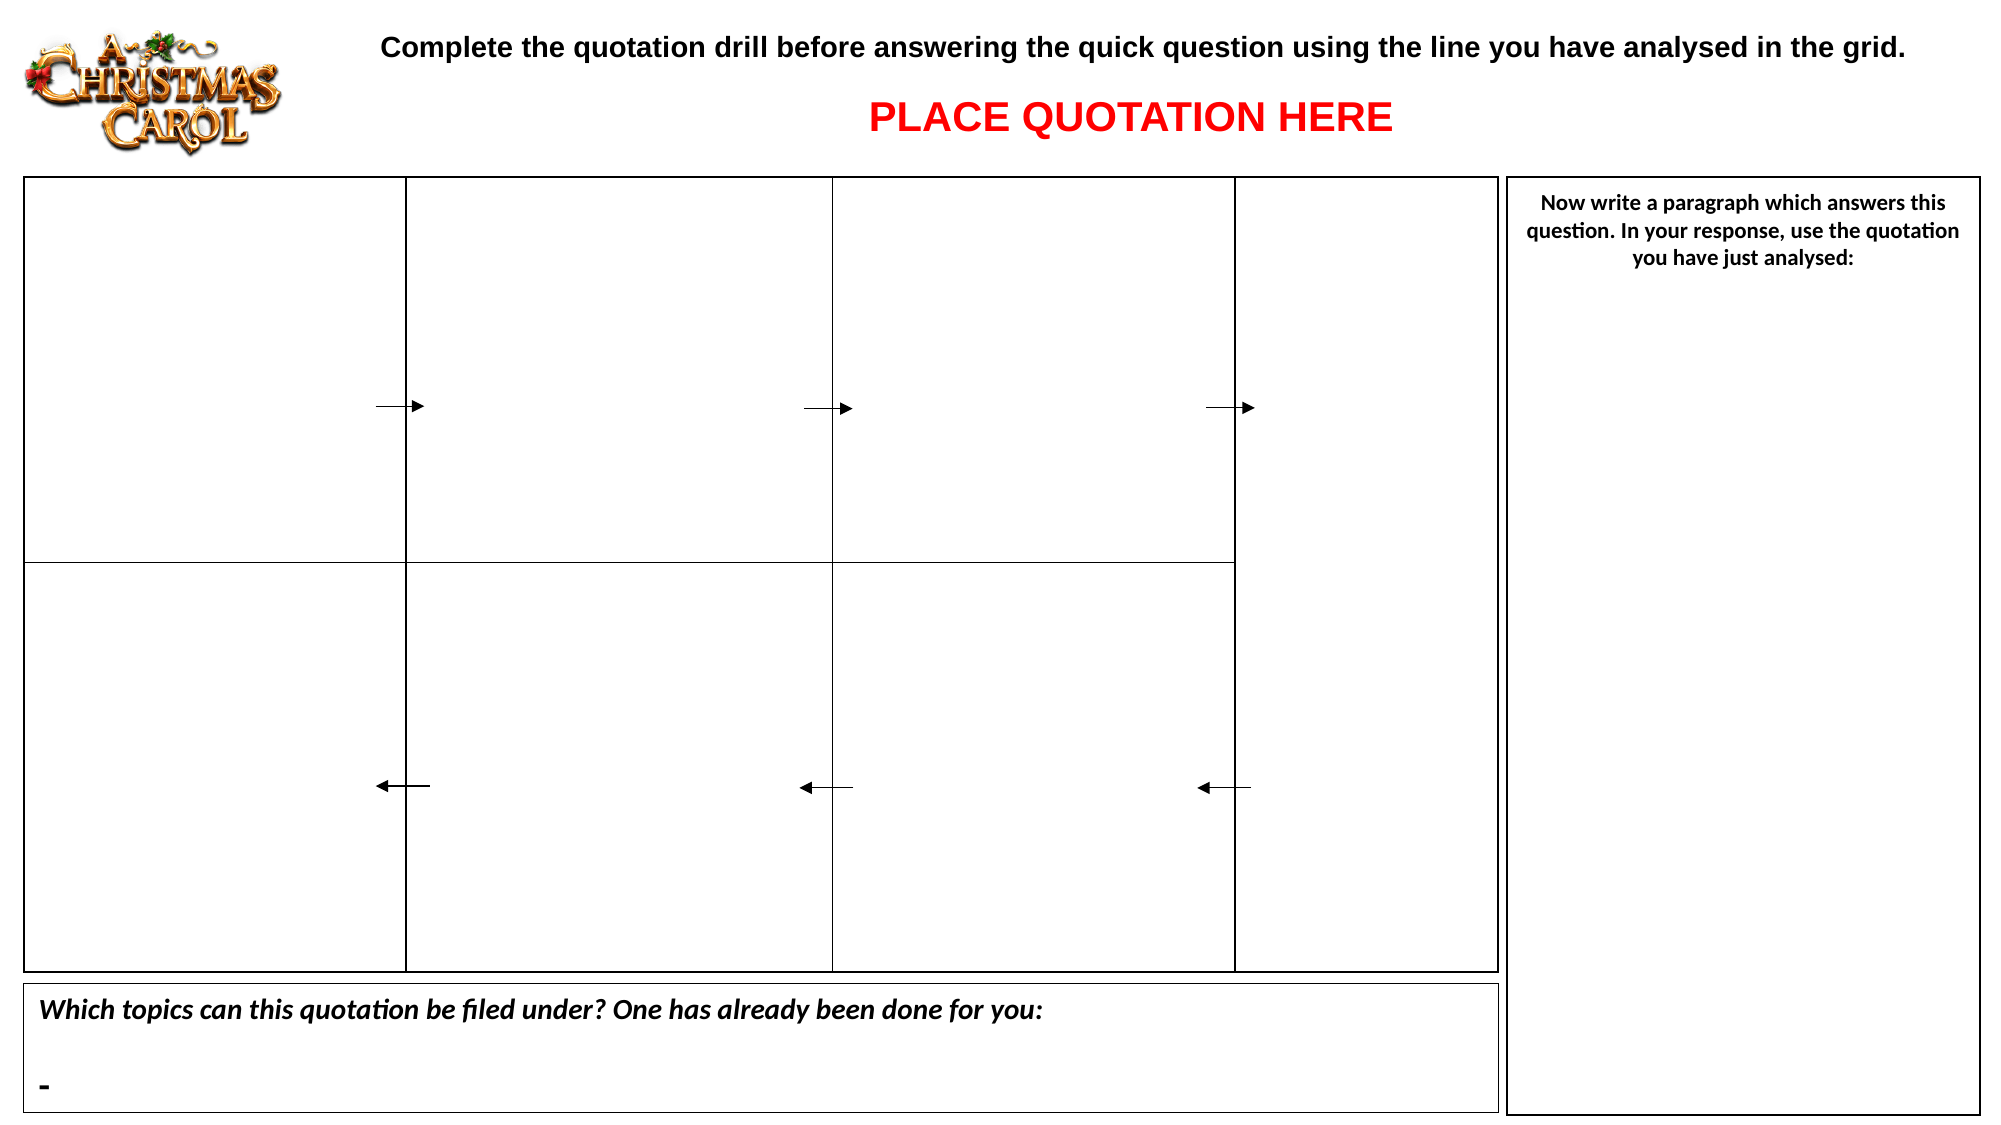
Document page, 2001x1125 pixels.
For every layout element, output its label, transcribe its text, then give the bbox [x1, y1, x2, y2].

table_cell [833, 563, 1234, 971]
table_header [833, 178, 1234, 562]
table_cell [25, 563, 405, 971]
text_box Which topics can this quotation be filed under? One has already been done for you: - [23, 983, 1499, 1113]
text_box PLACE QUOTATION HERE [284, 82, 1980, 148]
table_header [1236, 178, 1497, 971]
text_box Now write a paragraph which answers this question. In your response, use the quotation you have just analysed: [1506, 176, 1981, 1116]
text_box Complete the quotation drill before answering the quick question using the line you have analysed in the grid. [299, 20, 1989, 71]
table_cell [407, 563, 832, 971]
picture [23, 25, 284, 159]
table_header [25, 178, 405, 562]
table_header [407, 178, 832, 562]
